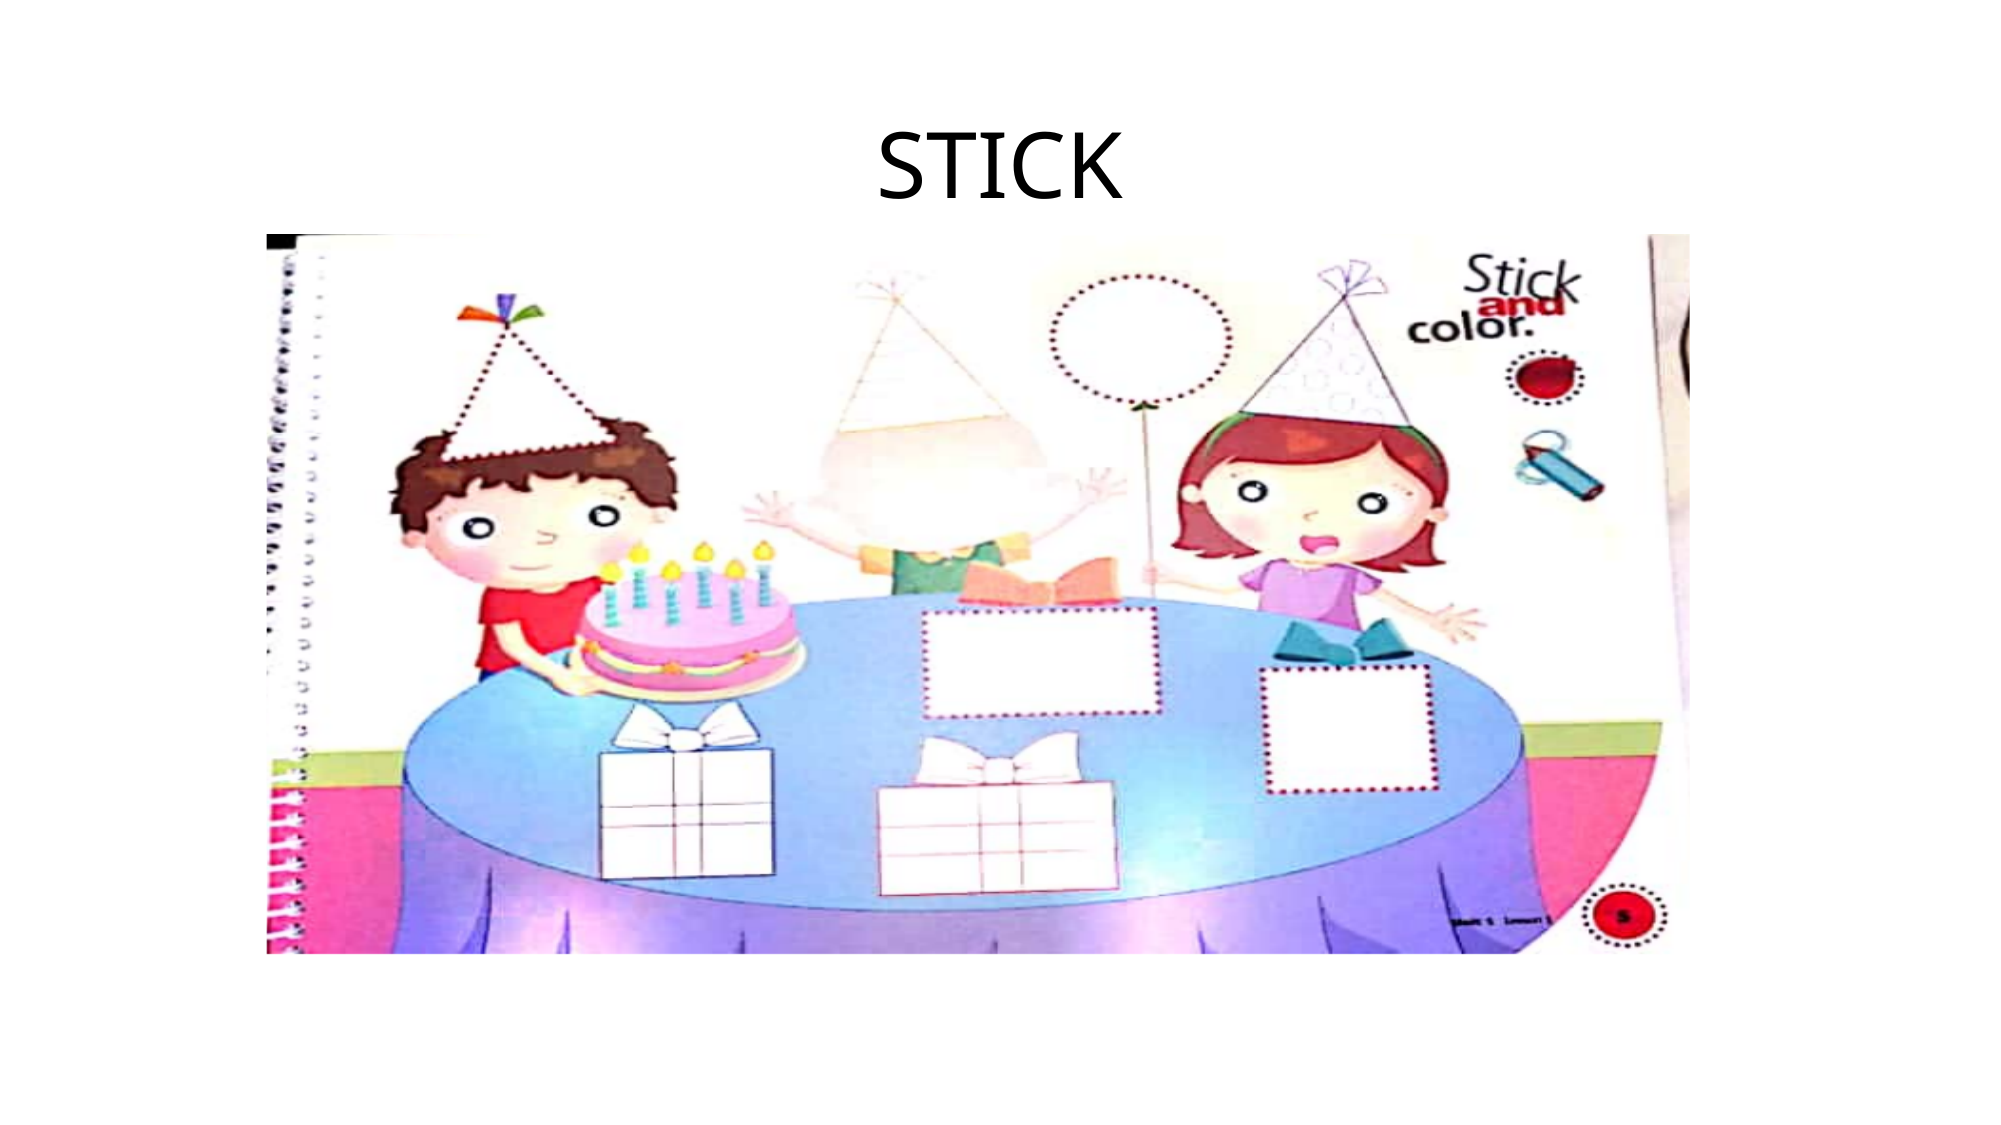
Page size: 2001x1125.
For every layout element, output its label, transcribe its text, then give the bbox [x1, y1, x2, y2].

title STICK [137, 59, 1863, 278]
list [266, 234, 1690, 961]
